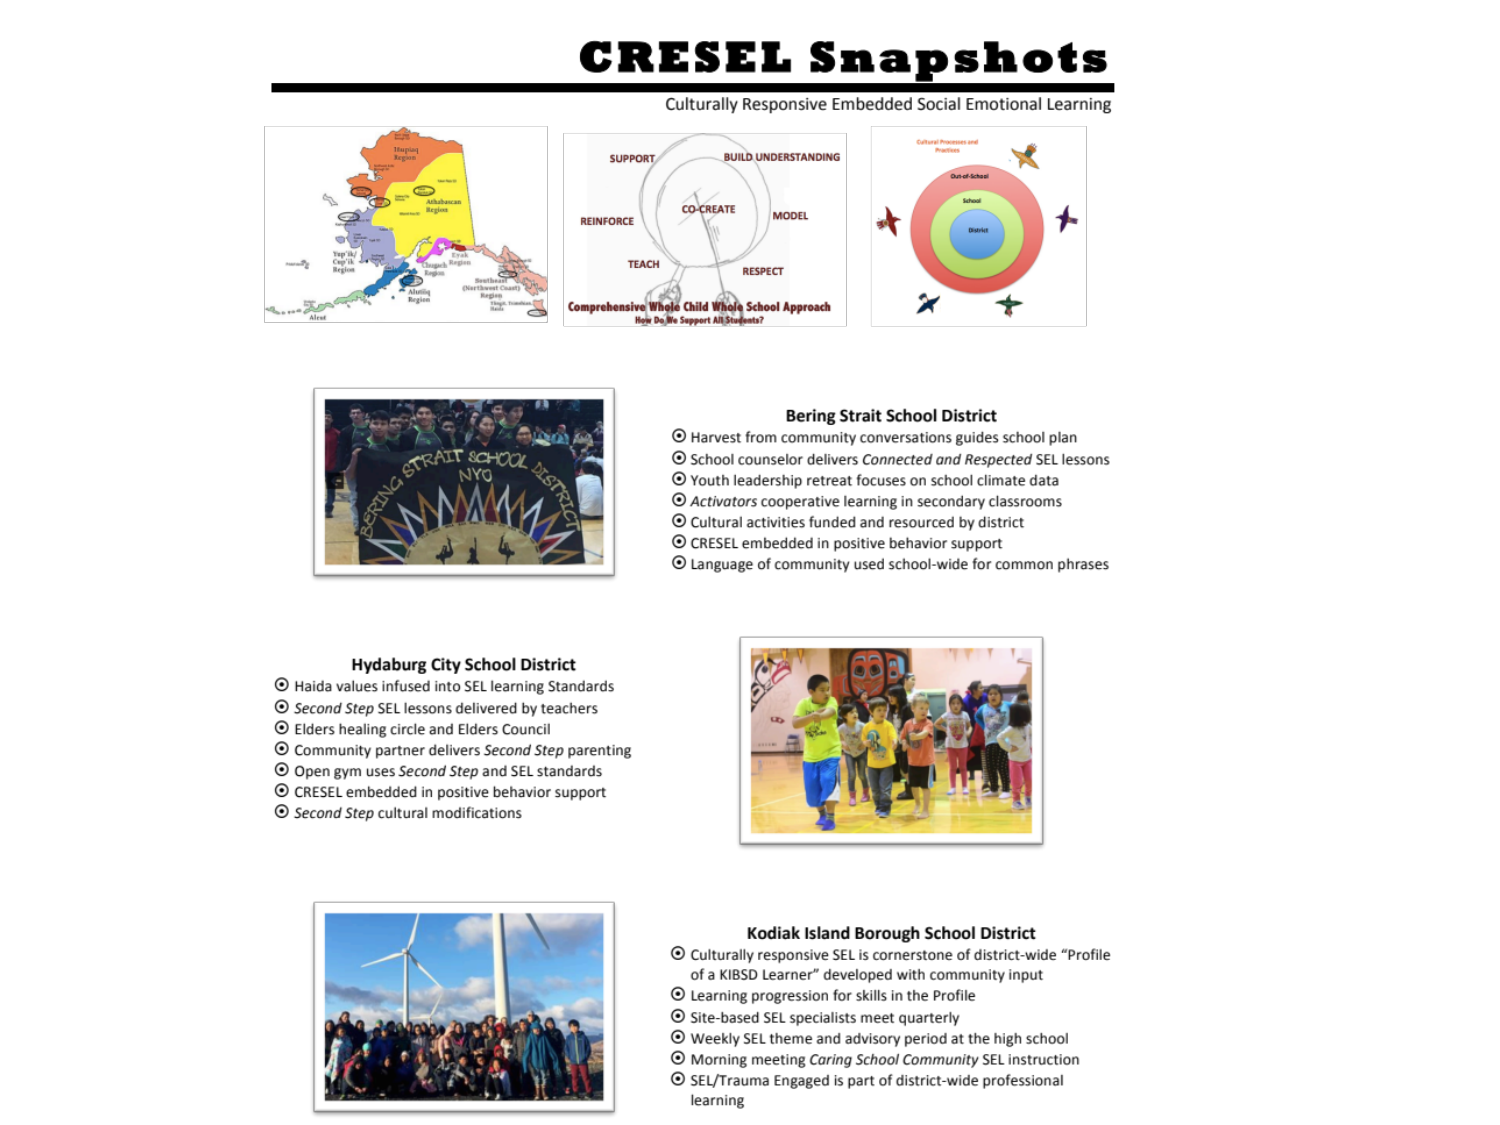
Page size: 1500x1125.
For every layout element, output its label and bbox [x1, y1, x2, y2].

picture [218, 0, 1166, 1125]
